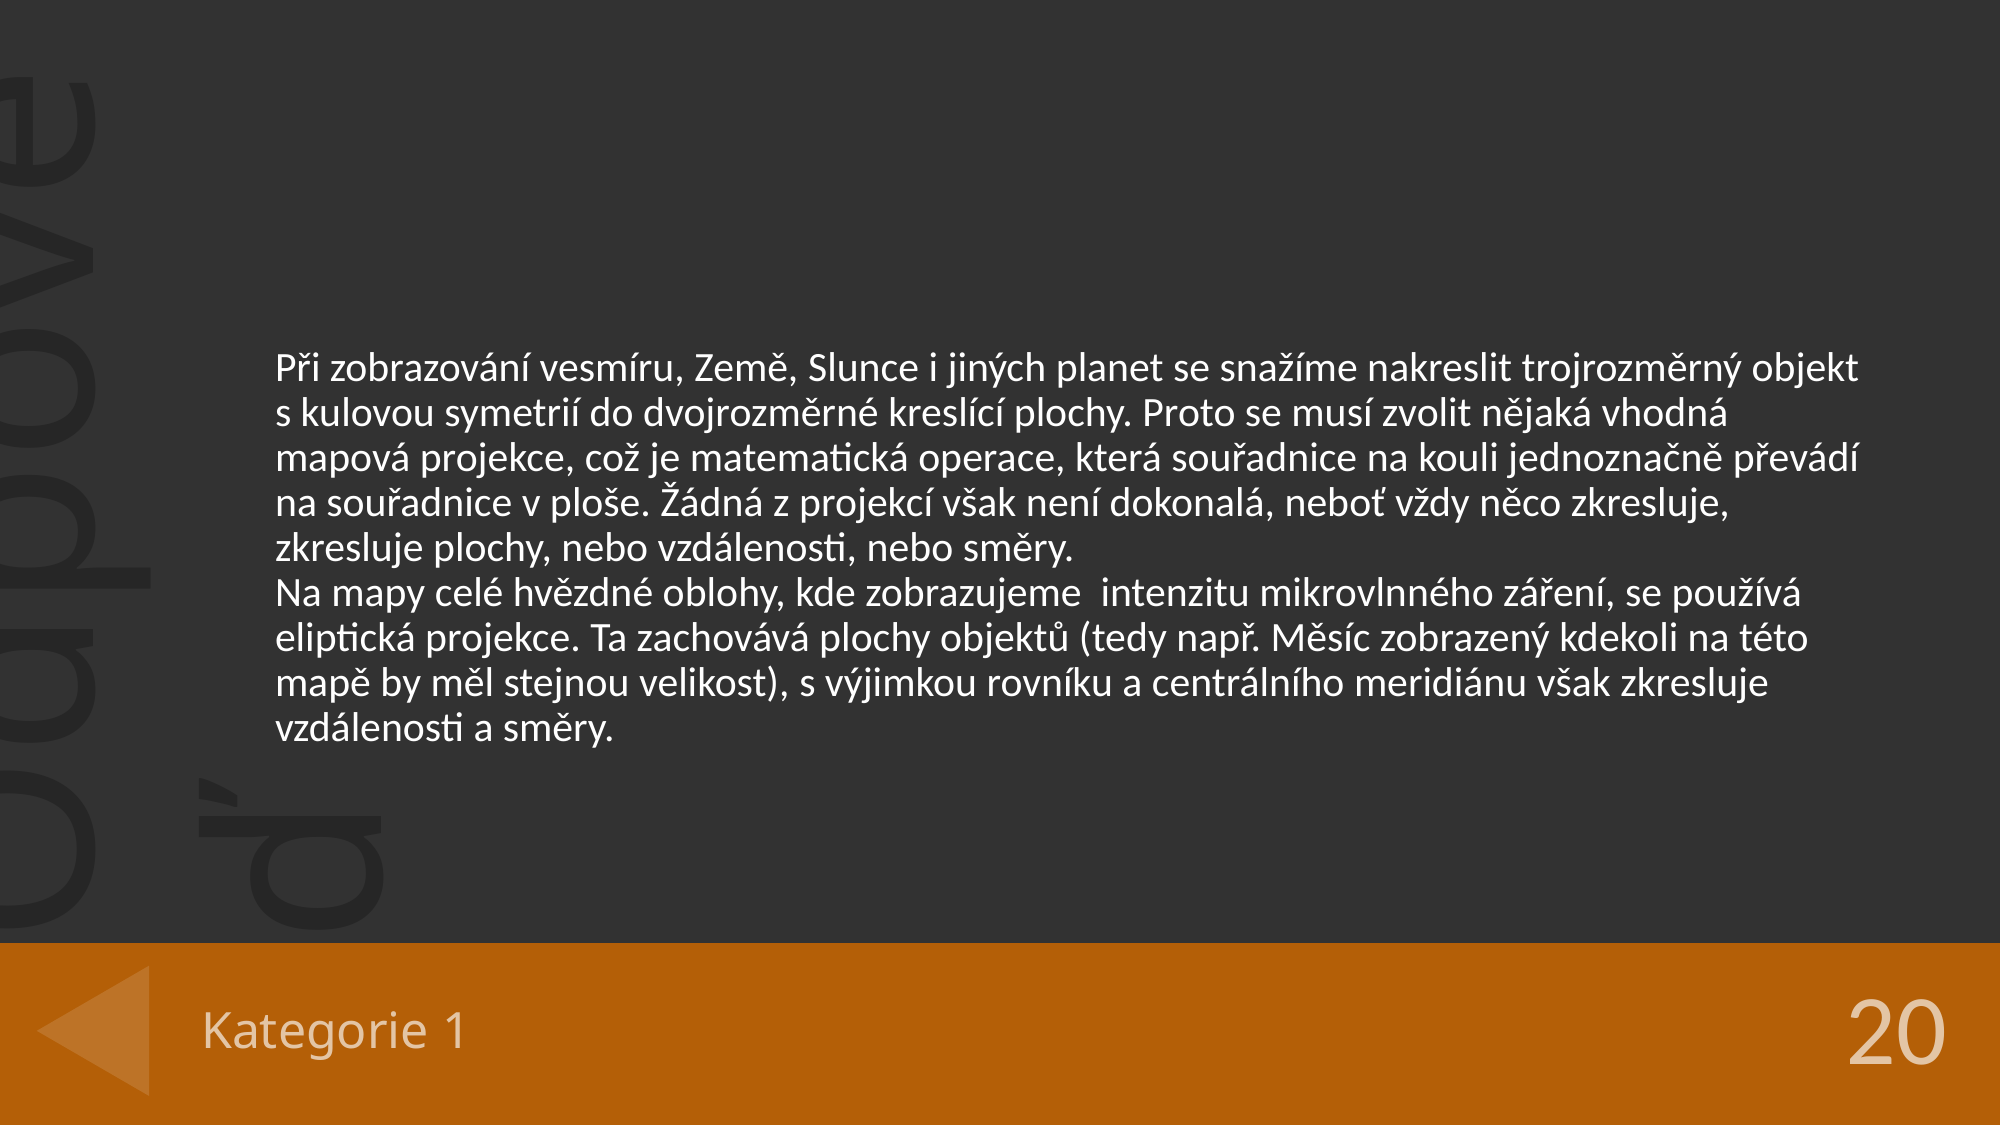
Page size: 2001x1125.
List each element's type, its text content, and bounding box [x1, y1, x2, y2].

list 20 [1494, 967, 1963, 1097]
title Kategorie 1 [185, 967, 1494, 1097]
list Při zobrazování vesmíru, Země, Slunce i jiných planet se snažíme nakreslit trojrozměrný objekt s kulovou symetrií do dvojrozměrné kreslící plochy. Proto se musí zvolit nějaká vhodná mapová projekce, což je matematická operace, která souřadnice na kouli jednoznačně převádí na souřadnice v ploše. Žádná z projekcí však není dokonalá, neboť vždy něco zkresluje, zkresluje plochy, nebo vzdálenosti, nebo směry. Na mapy celé hvězdné oblohy, kde zobrazujeme intenzitu mikrovlnného záření, se používá eliptická projekce. Ta zachovává plochy objektů (tedy např. Měsíc zobrazený kdekoli na této mapě by měl stejnou velikost), s výjimkou rovníku a centrálního meridiánu však zkresluje vzdálenosti a směry. [260, 307, 1884, 788]
